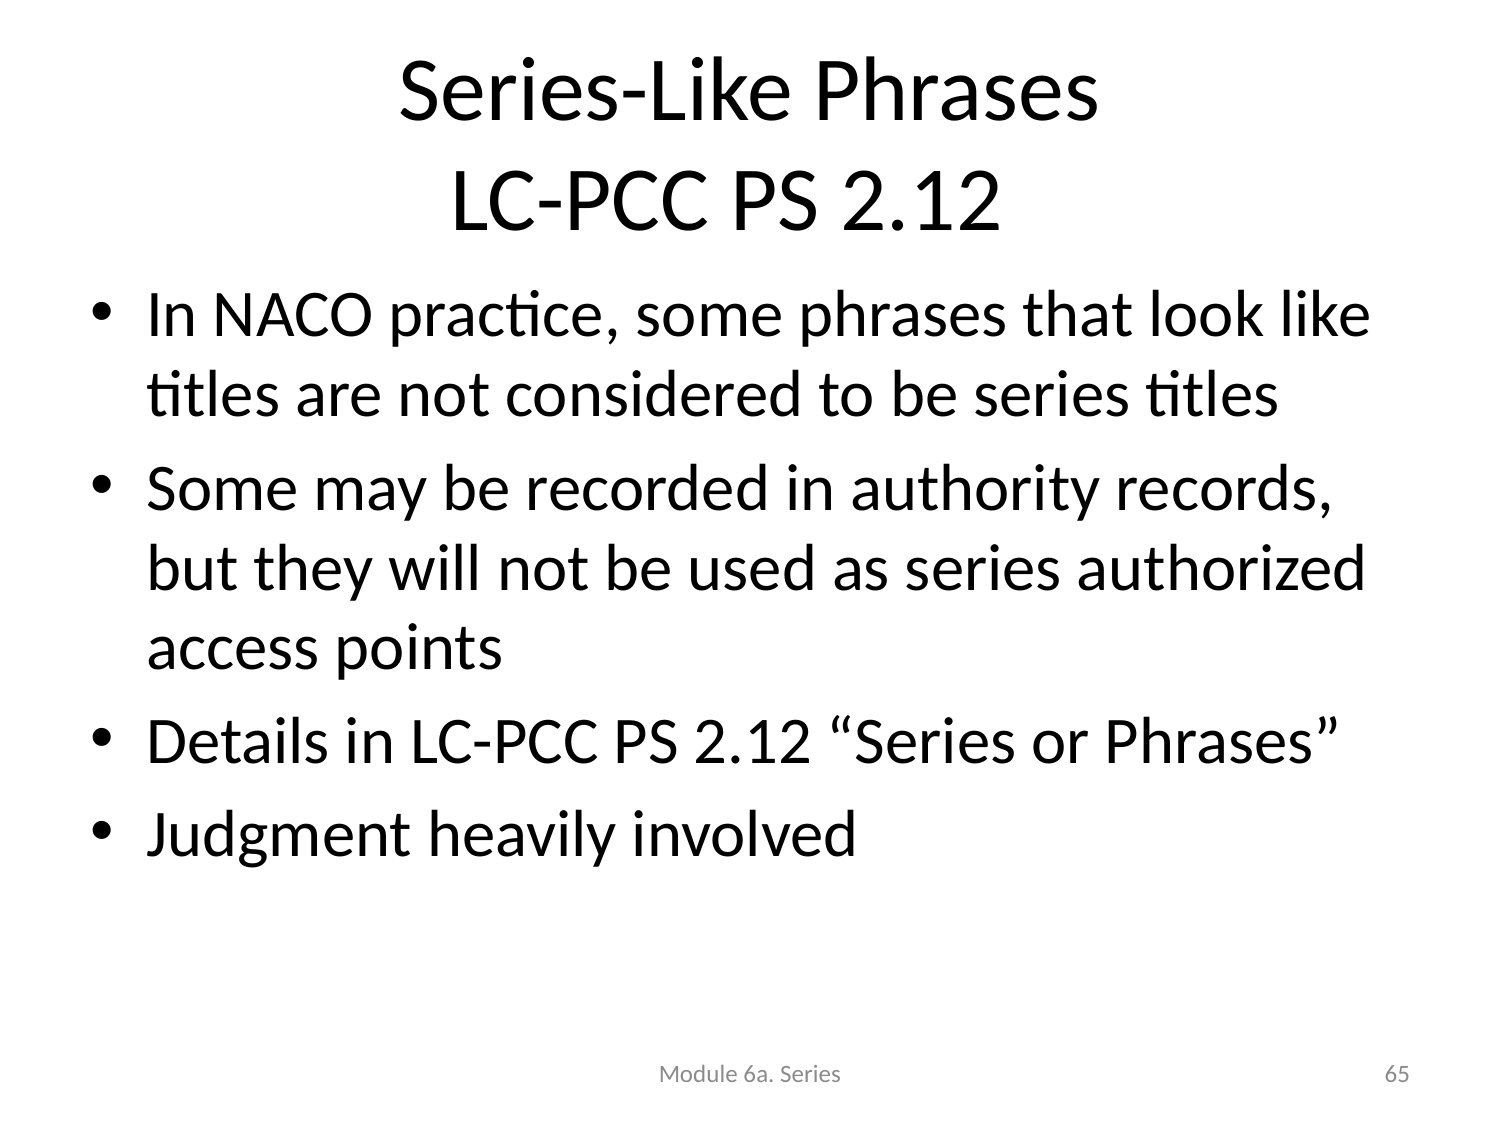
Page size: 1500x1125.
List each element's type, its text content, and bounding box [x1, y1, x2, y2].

slide_number 65 [1074, 1042, 1425, 1103]
footer Module 6a. Series [512, 1042, 988, 1103]
list In NACO practice, some phrases that look like titles are not considered to be series titles Some may be recorded in authority records, but they will not be used as series authorized access points Details in LC-PCC PS 2.12 “Series or Phrases” Judgment heavily involved [74, 262, 1426, 1006]
title Series-Like Phrases LC-PCC PS 2.12 [74, 44, 1426, 233]
